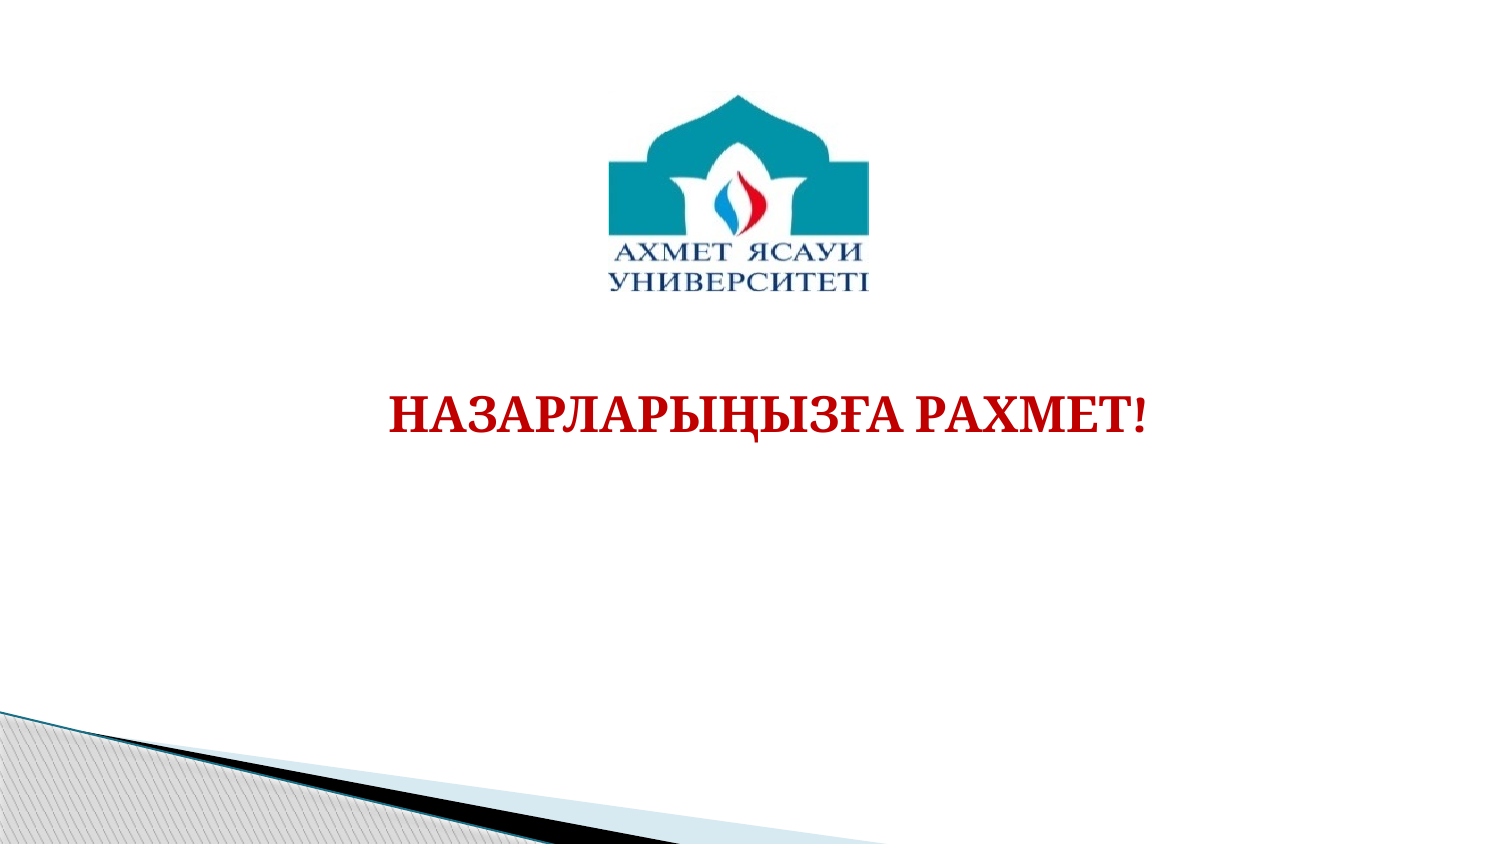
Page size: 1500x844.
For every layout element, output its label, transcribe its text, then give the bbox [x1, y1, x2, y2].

picture [607, 90, 869, 293]
text_box НАЗАРЛАРЫҢЫЗҒА РАХМЕТ! [123, 375, 1425, 450]
